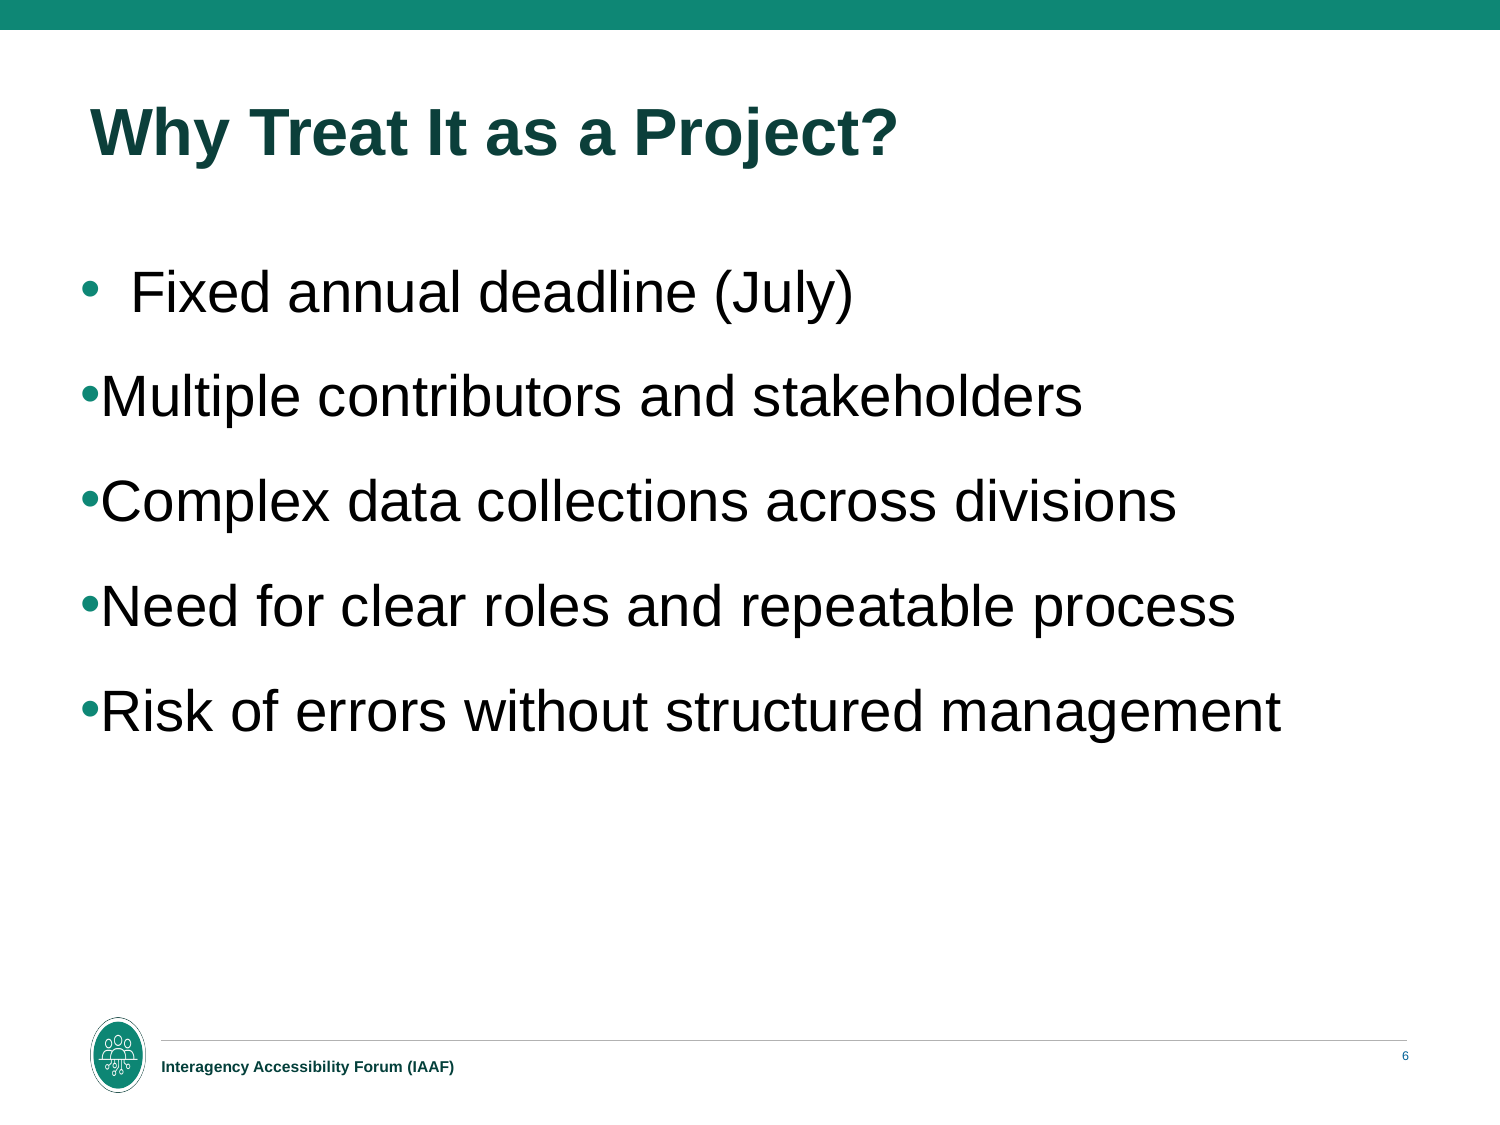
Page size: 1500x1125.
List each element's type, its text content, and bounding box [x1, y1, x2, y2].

list Fixed annual deadline (July) Multiple contributors and stakeholders Complex data collections across divisions Need for clear roles and repeatable process Risk of errors without structured management [65, 246, 1435, 1012]
slide_number 6 [1343, 1040, 1410, 1071]
picture [90, 1017, 146, 1093]
title Why Treat It as a Project? [90, 90, 1410, 171]
